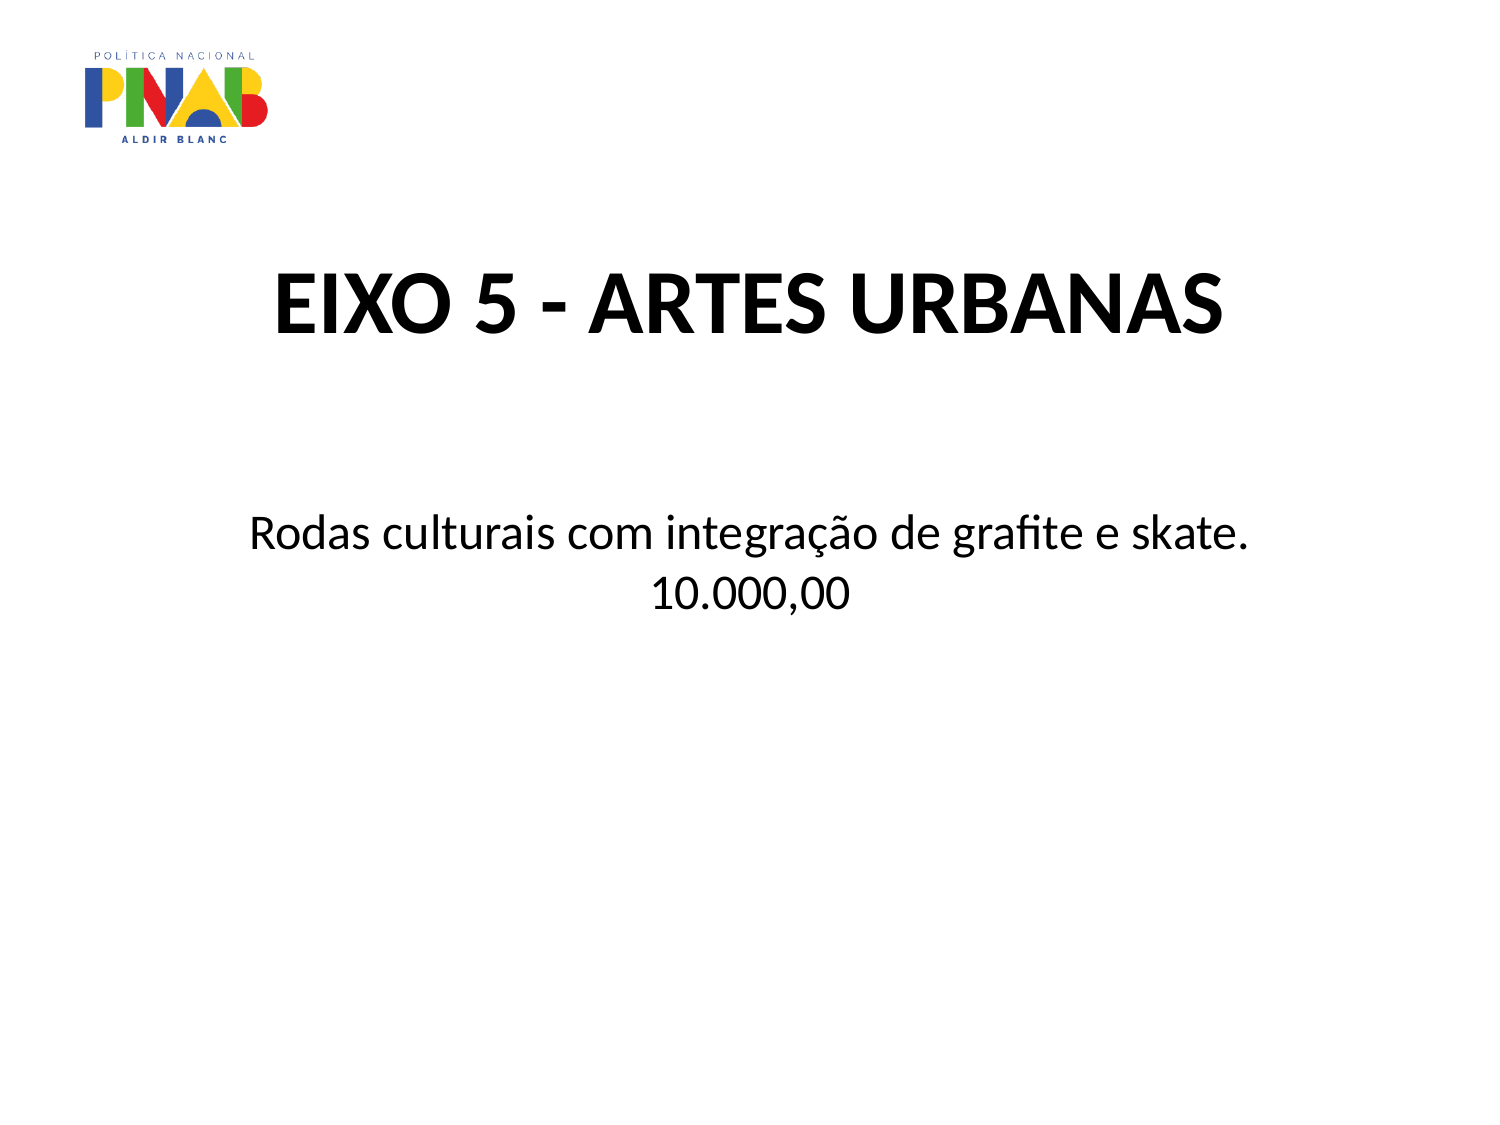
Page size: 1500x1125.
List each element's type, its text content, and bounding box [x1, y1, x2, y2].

picture [70, 34, 282, 151]
text_box Rodas culturais com integração de grafite e skate. 10.000,00 [99, 492, 1401, 627]
list EIXO 5 - ARTES URBANAS [187, 234, 1313, 364]
